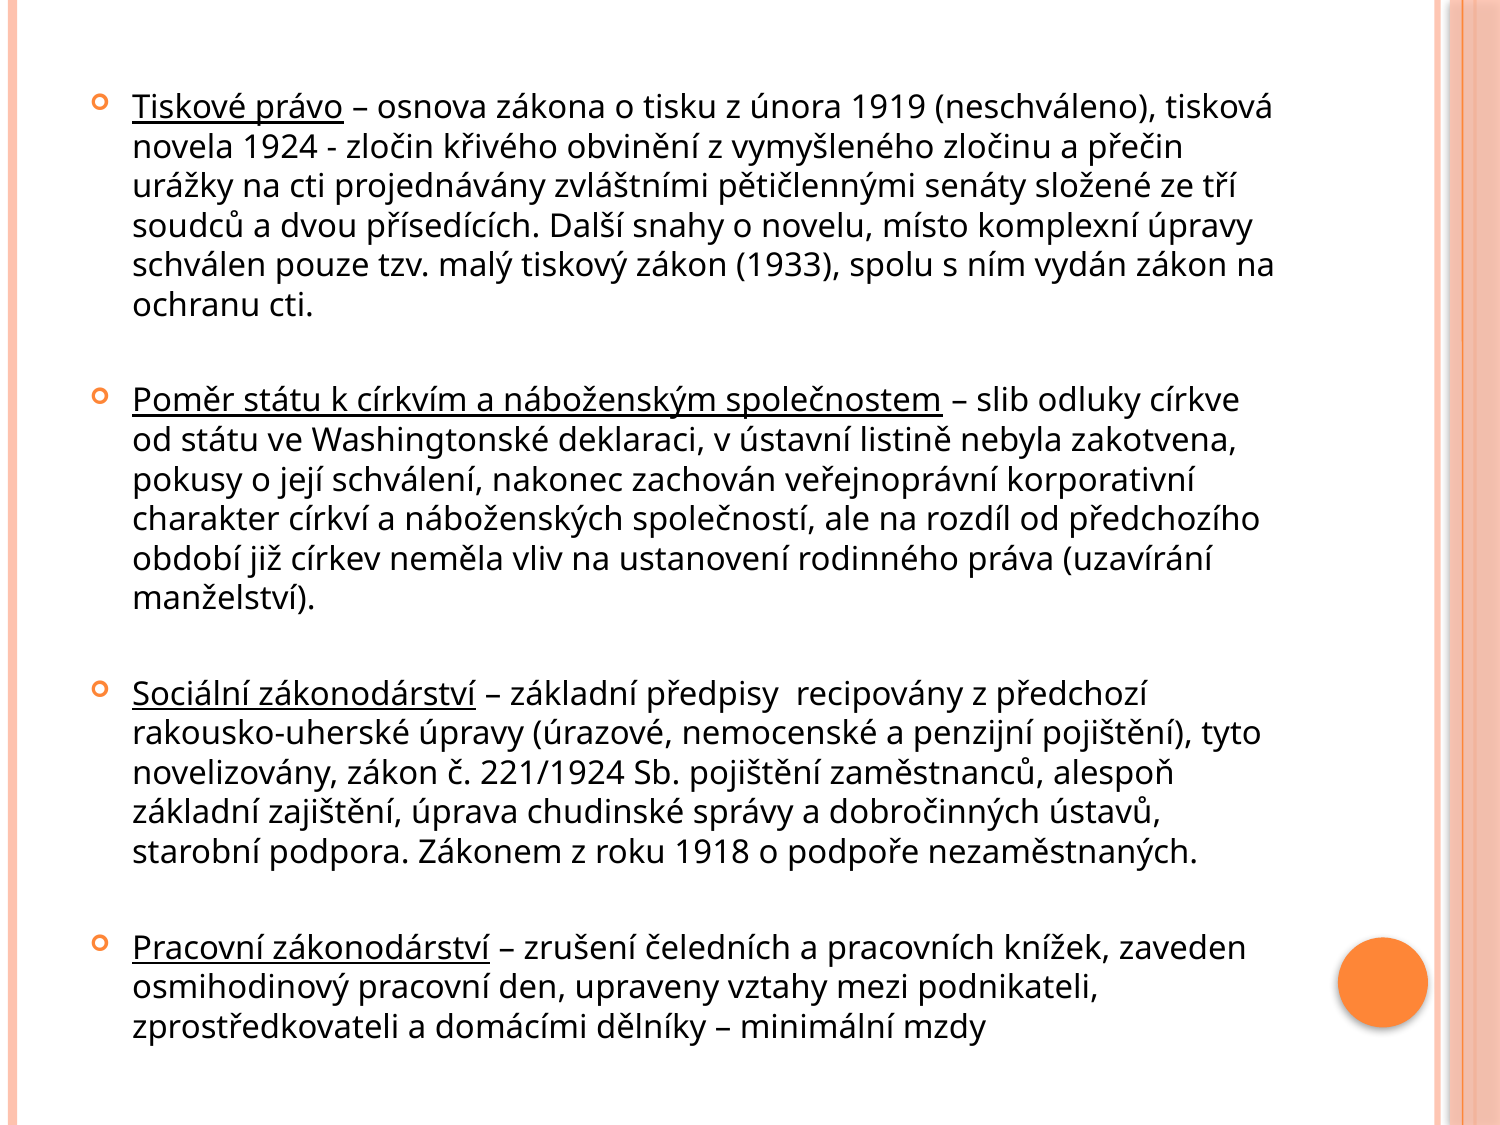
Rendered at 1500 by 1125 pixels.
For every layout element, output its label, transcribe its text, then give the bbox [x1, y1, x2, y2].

list Tiskové právo – osnova zákona o tisku z února 1919 (neschváleno), tisková novela 1924 - zločin křivého obvinění z vymyšleného zločinu a přečin urážky na cti projednávány zvláštními pětičlennými senáty složené ze tří soudců a dvou přísedících. Další snahy o novelu, místo komplexní úpravy schválen pouze tzv. malý tiskový zákon (1933), spolu s ním vydán zákon na ochranu cti. Poměr státu k církvím a náboženským společnostem – slib odluky církve od státu ve Washingtonské deklaraci, v ústavní listině nebyla zakotvena, pokusy o její schválení, nakonec zachován veřejnoprávní korporativní charakter církví a náboženských společností, ale na rozdíl od předchozího období již církev neměla vliv na ustanovení rodinného práva (uzavírání manželství). Sociální zákonodárství – základní předpisy recipovány z předchozí rakousko-uherské úpravy (úrazové, nemocenské a penzijní pojištění), tyto novelizovány, zákon č. 221/1924 Sb. pojištění zaměstnanců, alespoň základní zajištění, úprava chudinské správy a dobročinných ústavů, starobní podpora. Zákonem z roku 1918 o podpoře nezaměstnaných. Pracovní zákonodárství – zrušení čeledních a pracovních knížek, zaveden osmihodinový pracovní den, upraveny vztahy mezi podnikateli, zprostředkovateli a domácími dělníky – minimální mzdy [75, 78, 1300, 1062]
